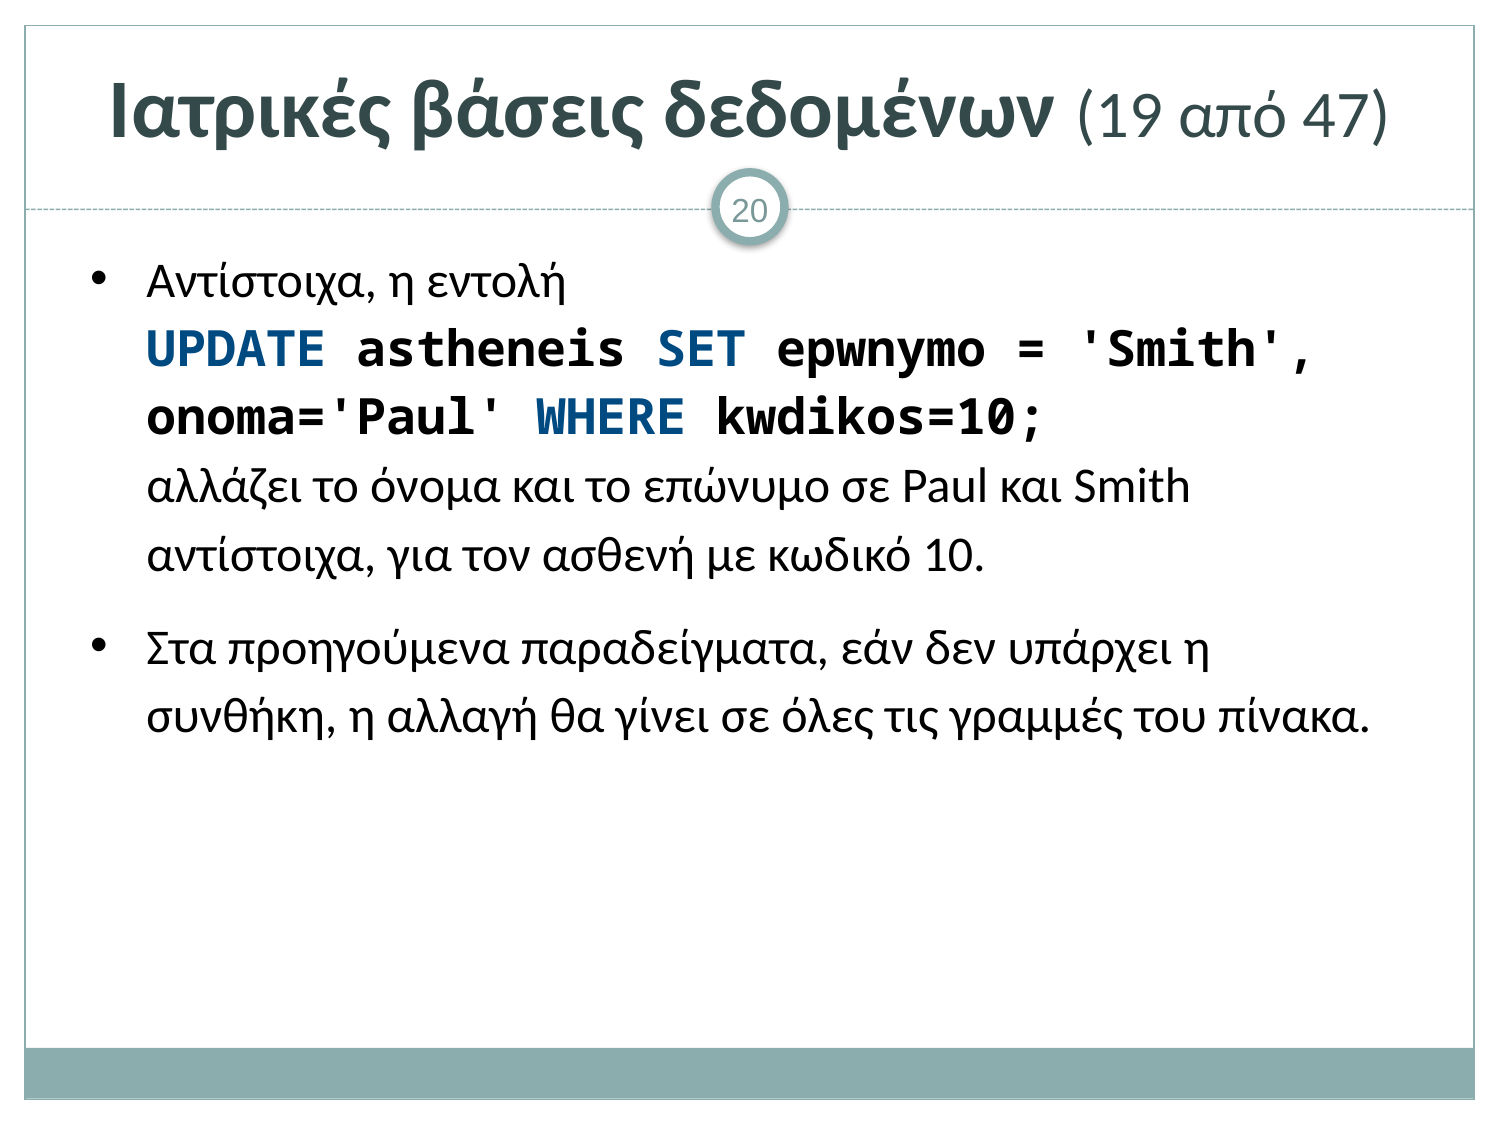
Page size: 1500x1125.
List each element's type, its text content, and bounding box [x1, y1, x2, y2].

list Αντίστοιχα, η εντολή UPDATE astheneis SET epwnymo = 'Smith', onoma='Paul' WHERE kwdikos=10; αλλάζει το όνομα και το επώνυμο σε Paul και Smith αντίστοιχα, για τον ασθενή με κωδικό 10. Στα προηγούμενα παραδείγματα, εάν δεν υπάρχει η συνθήκη, η αλλαγή θα γίνει σε όλες τις γραμμές του πίνακα. [75, 231, 1425, 1035]
title Ιατρικές βάσεις δεδομένων (19 από 47) [75, 29, 1425, 179]
